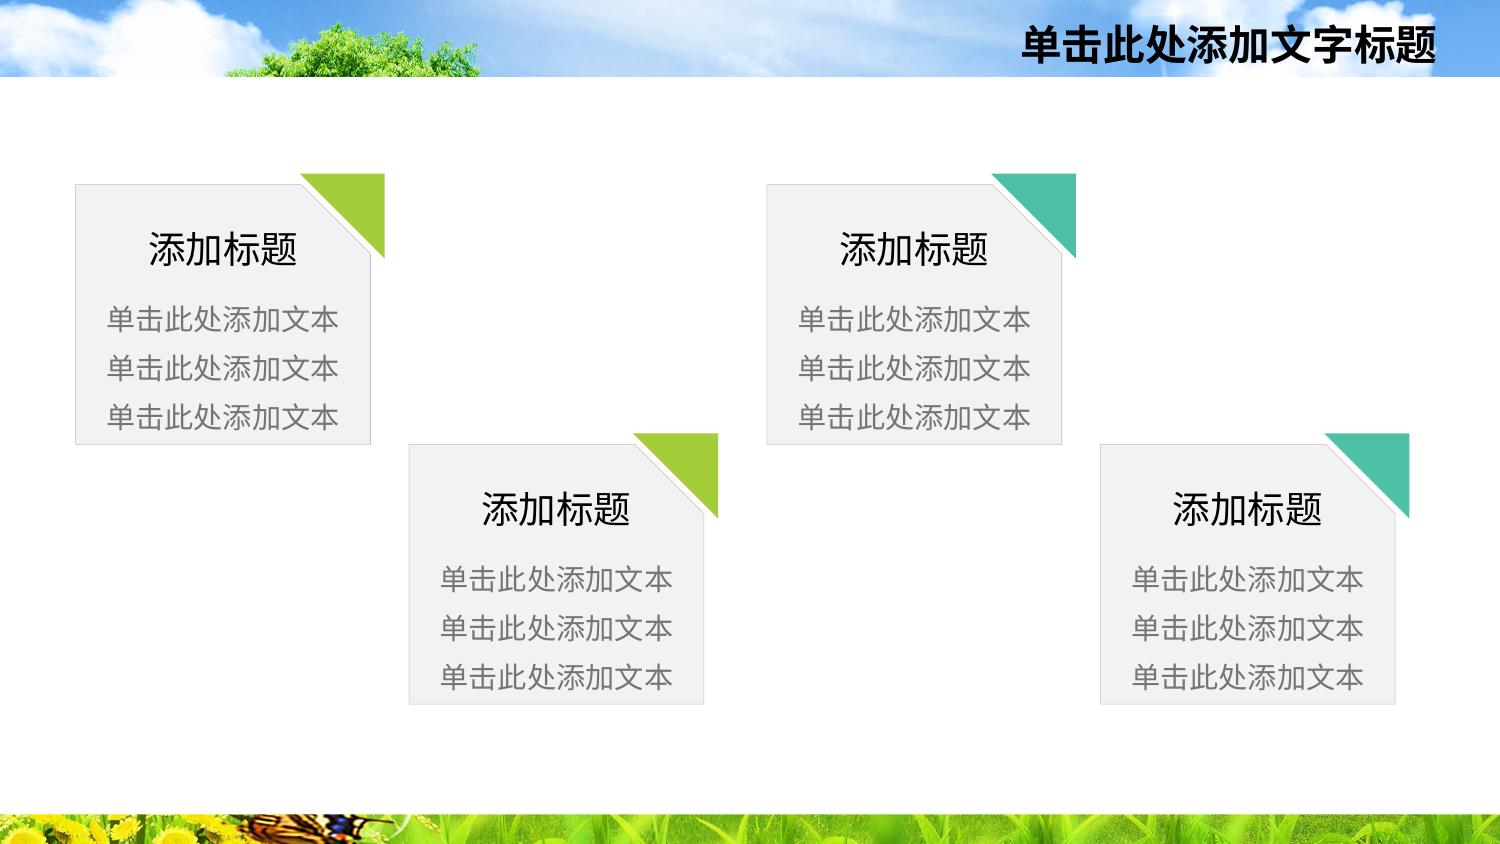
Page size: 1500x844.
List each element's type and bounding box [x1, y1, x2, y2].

text_box [1100, 433, 1410, 705]
text_box [409, 433, 719, 705]
picture [0, 815, 1500, 844]
text_box [75, 173, 385, 445]
picture [0, 0, 1500, 77]
text_box [766, 173, 1076, 445]
